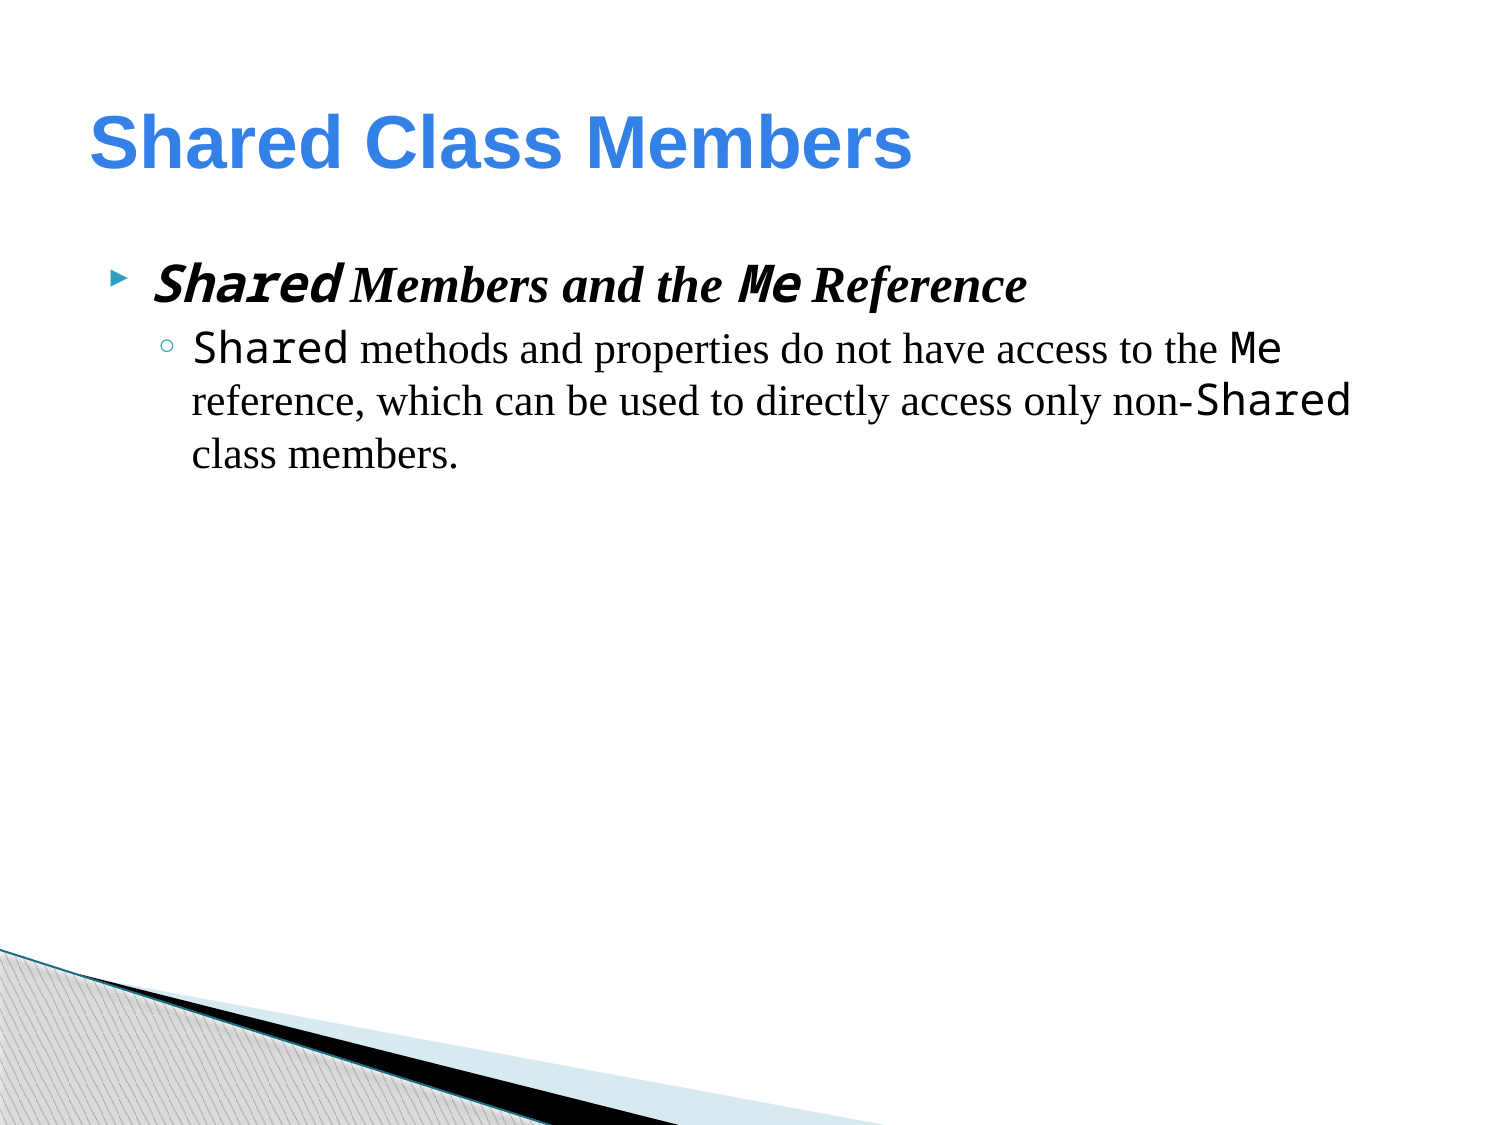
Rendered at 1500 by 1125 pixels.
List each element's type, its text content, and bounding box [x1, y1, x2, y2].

list Shared Members and the Me Reference Shared methods and properties do not have access to the Me reference, which can be used to directly access only non-Shared class members. [75, 243, 1425, 986]
title Shared Class Members [75, 45, 1425, 233]
